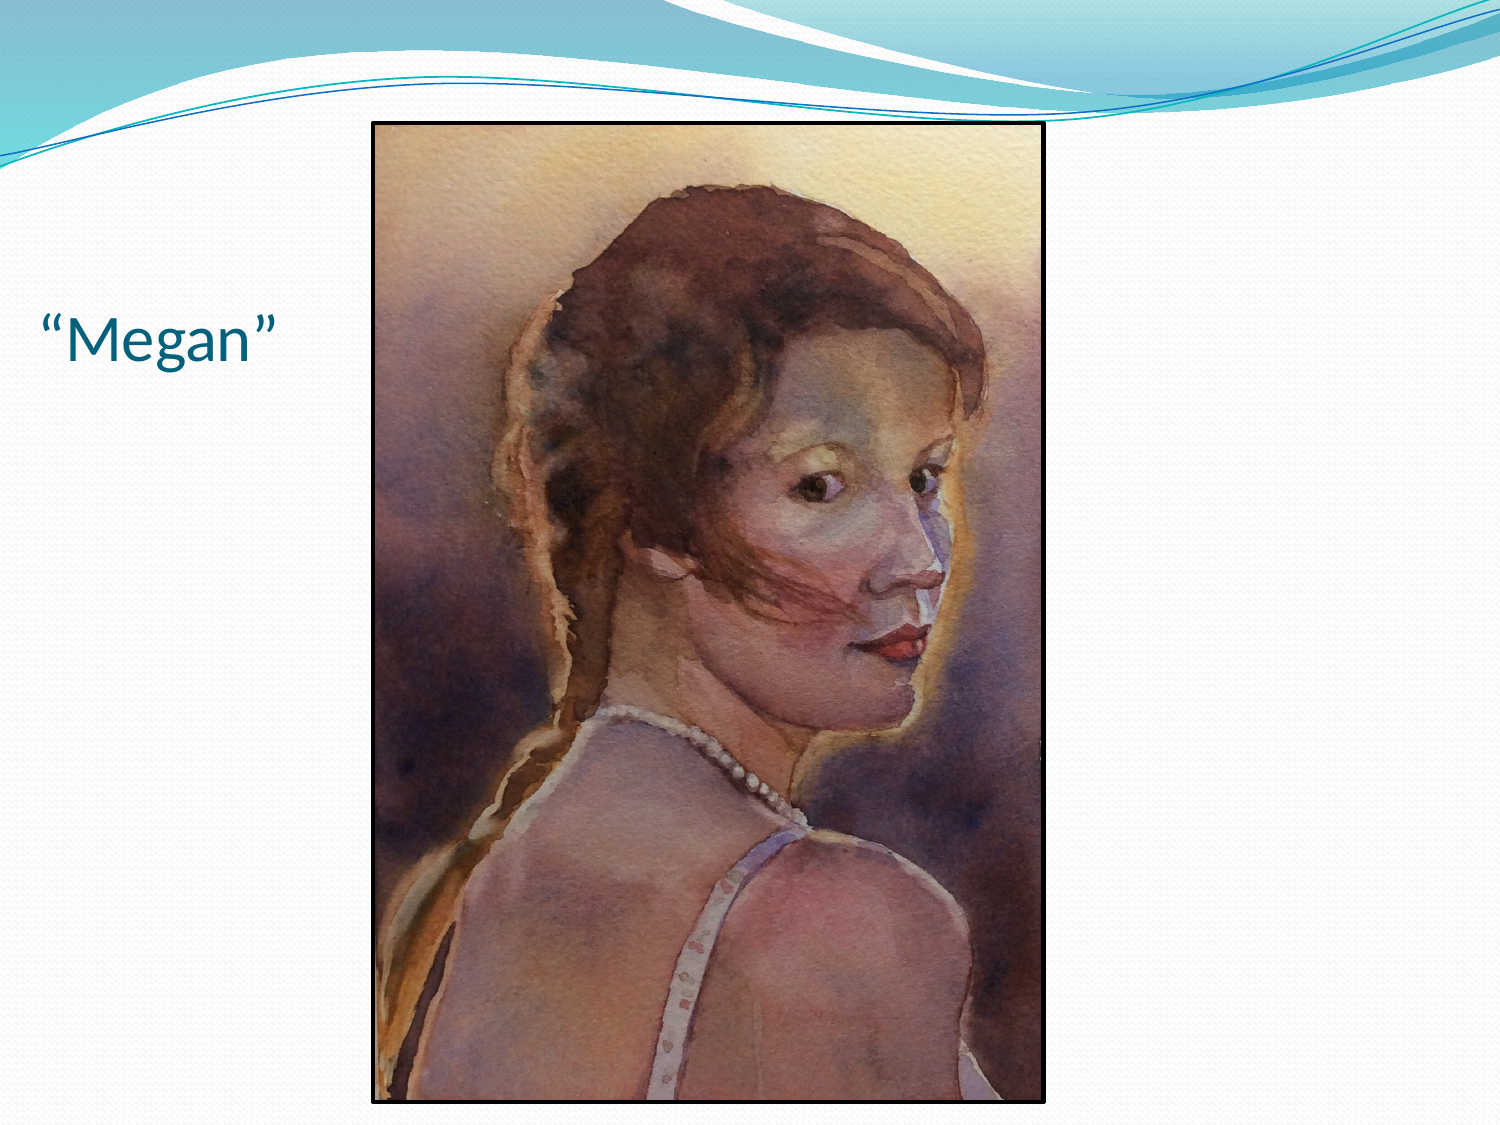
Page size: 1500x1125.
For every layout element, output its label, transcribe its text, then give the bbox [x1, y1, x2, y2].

picture [374, 124, 1042, 1101]
title “Megan” [37, 287, 367, 375]
